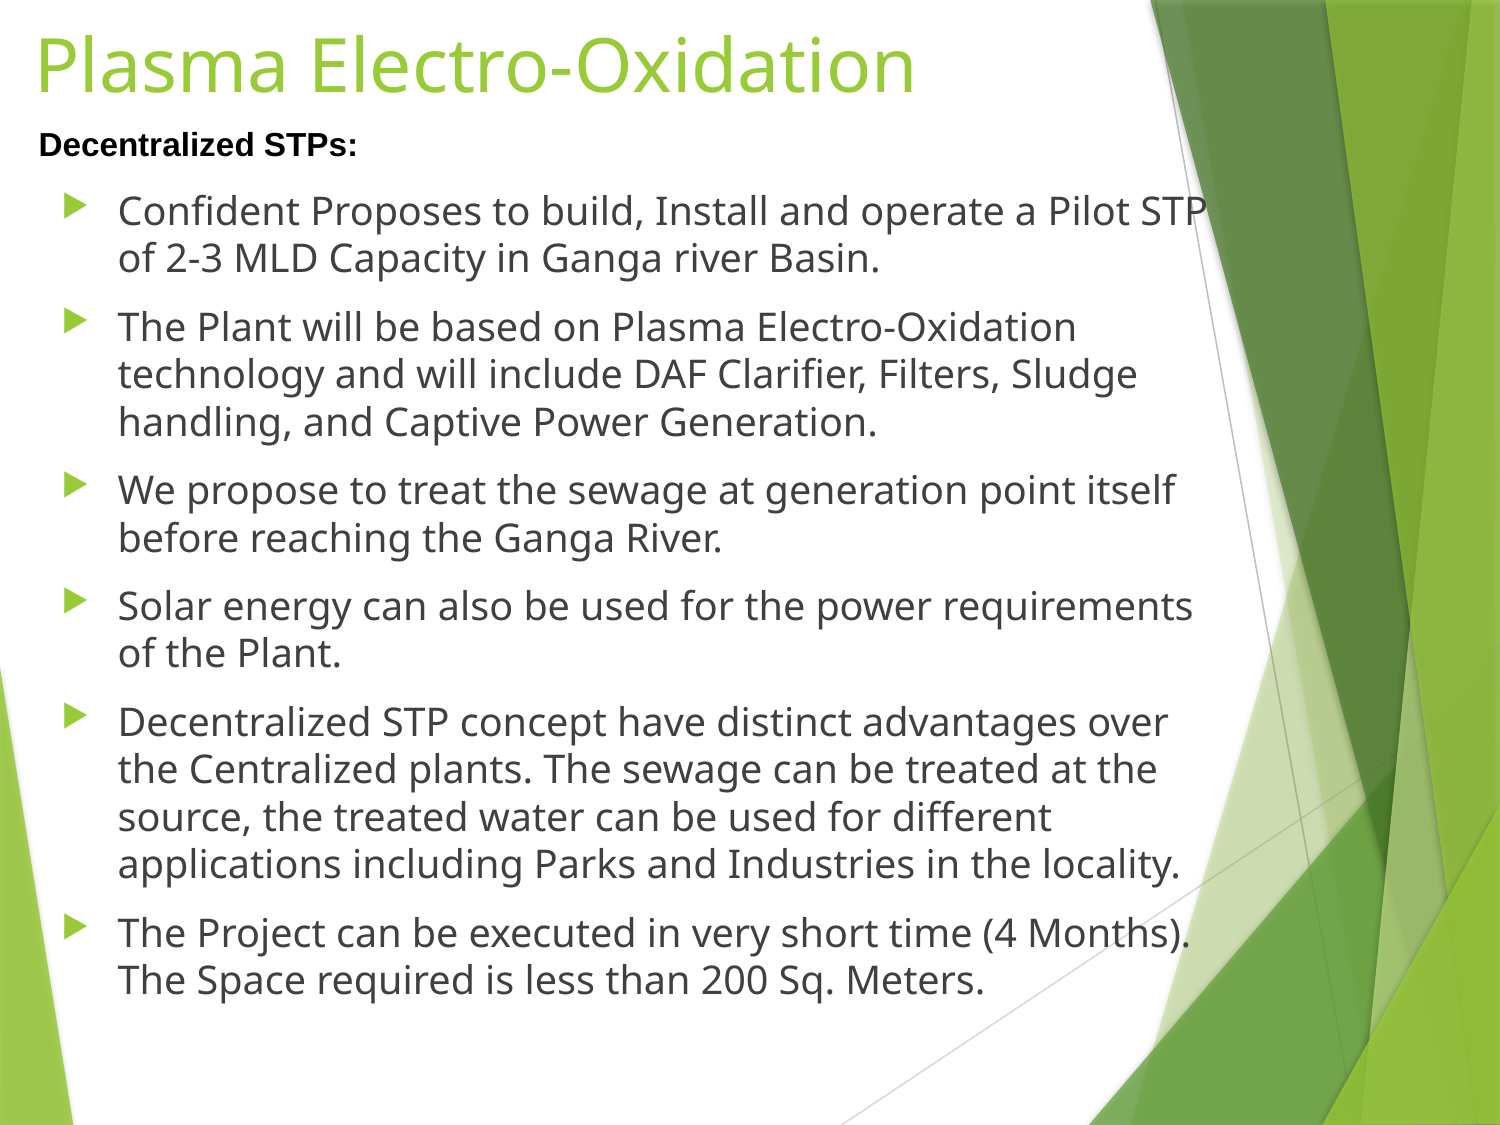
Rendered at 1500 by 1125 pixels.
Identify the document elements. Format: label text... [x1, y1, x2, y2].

text_box Confident Proposes to build, Install and operate a Pilot STP of 2-3 MLD Capacity in Ganga river Basin. The Plant will be based on Plasma Electro-Oxidation technology and will include DAF Clarifier, Filters, Sludge handling, and Captive Power Generation. We propose to treat the sewage at generation point itself before reaching the Ganga River. Solar energy can also be used for the power requirements of the Plant. Decentralized STP concept have distinct advantages over the Centralized plants. The sewage can be treated at the source, the treated water can be used for different applications including Parks and Industries in the locality. The Project can be executed in very short time (4 Months). The Space required is less than 200 Sq. Meters. [46, 178, 1230, 1100]
text_box Decentralized STPs: [28, 118, 1177, 169]
text_box Plasma Electro-Oxidation [19, 9, 1197, 227]
